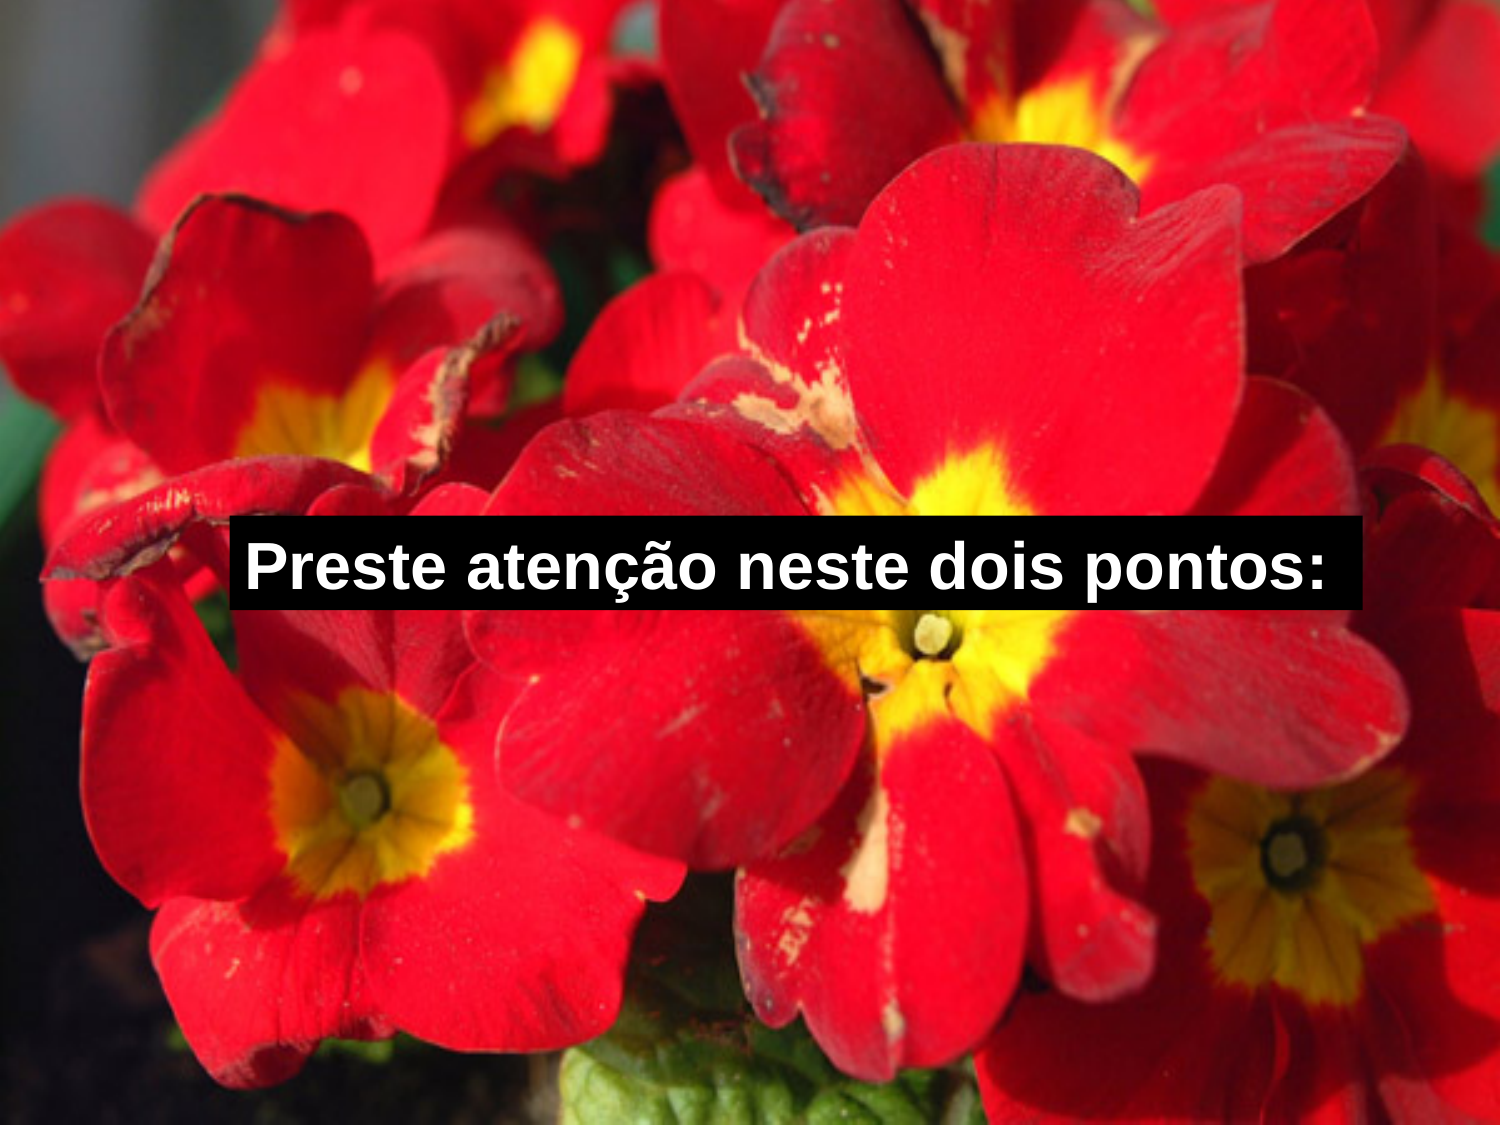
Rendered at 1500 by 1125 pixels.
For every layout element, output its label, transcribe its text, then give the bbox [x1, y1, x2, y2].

picture [0, 0, 1500, 1125]
text_box Preste atenção neste dois pontos: [229, 515, 1363, 611]
